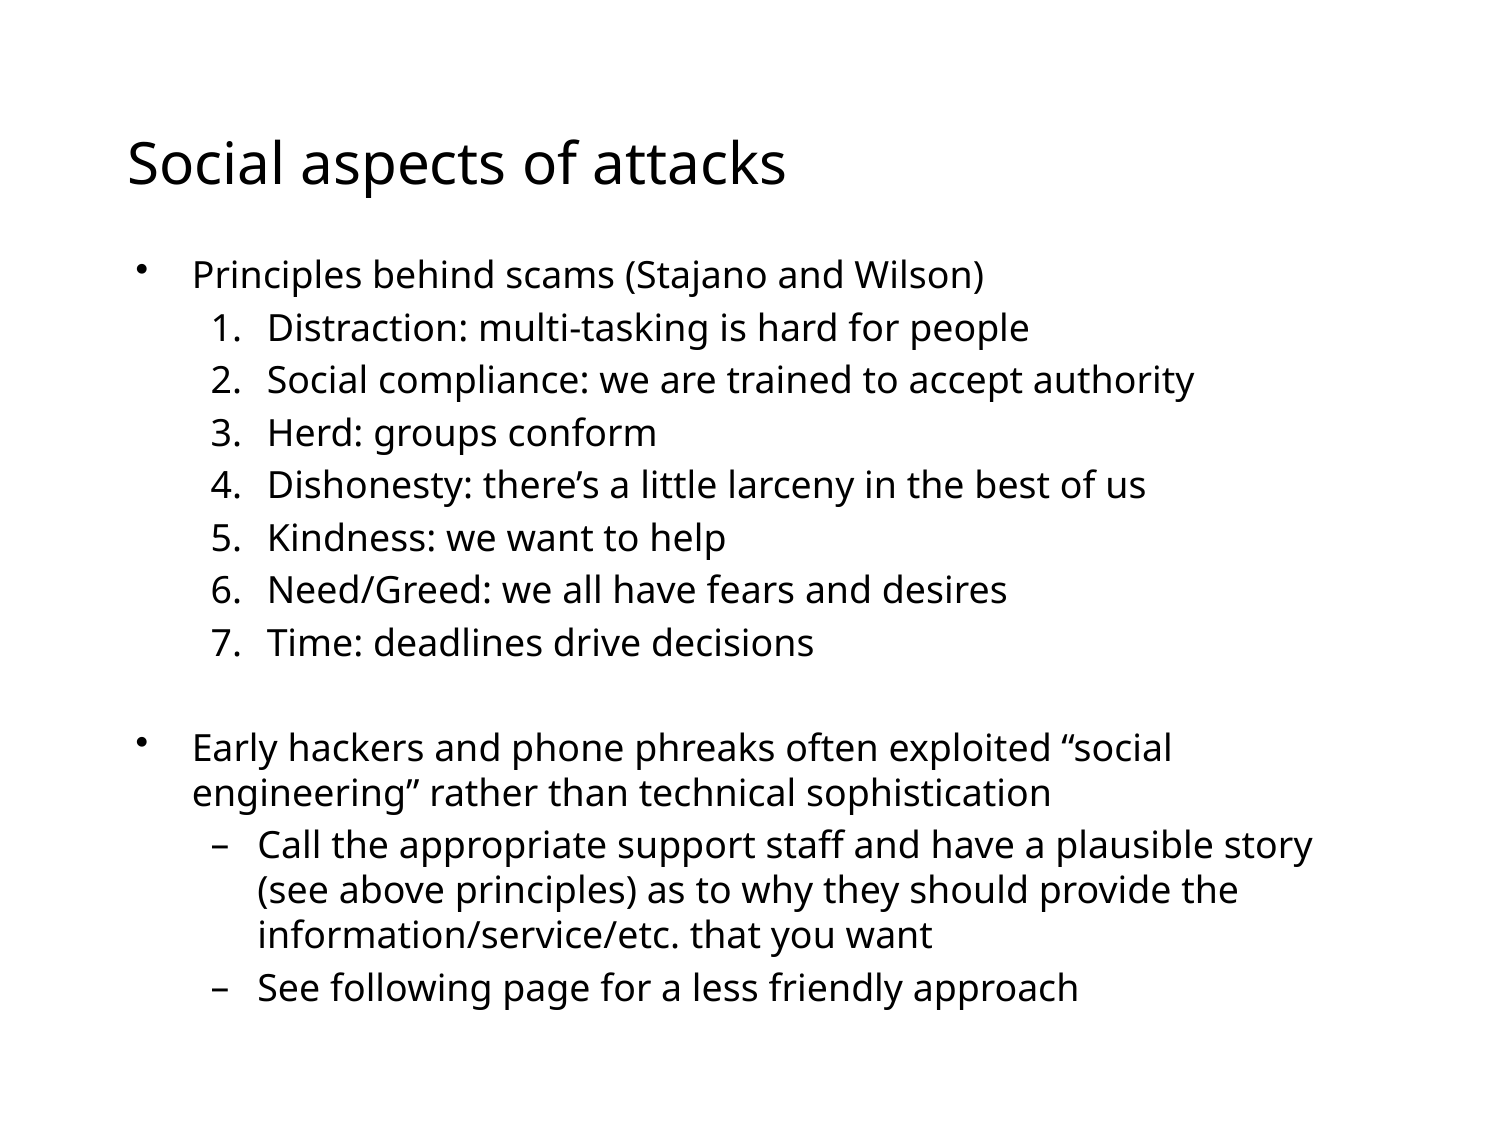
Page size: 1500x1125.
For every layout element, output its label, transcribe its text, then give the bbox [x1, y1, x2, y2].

list Principles behind scams (Stajano and Wilson) Distraction: multi-tasking is hard for people Social compliance: we are trained to accept authority Herd: groups conform Dishonesty: there’s a little larceny in the best of us Kindness: we want to help Need/Greed: we all have fears and desires Time: deadlines drive decisions Early hackers and phone phreaks often exploited “social engineering” rather than technical sophistication Call the appropriate support staff and have a plausible story (see above principles) as to why they should provide the information/service/etc. that you want See following page for a less friendly approach [120, 243, 1394, 1038]
title Social aspects of attacks [112, 99, 1388, 223]
